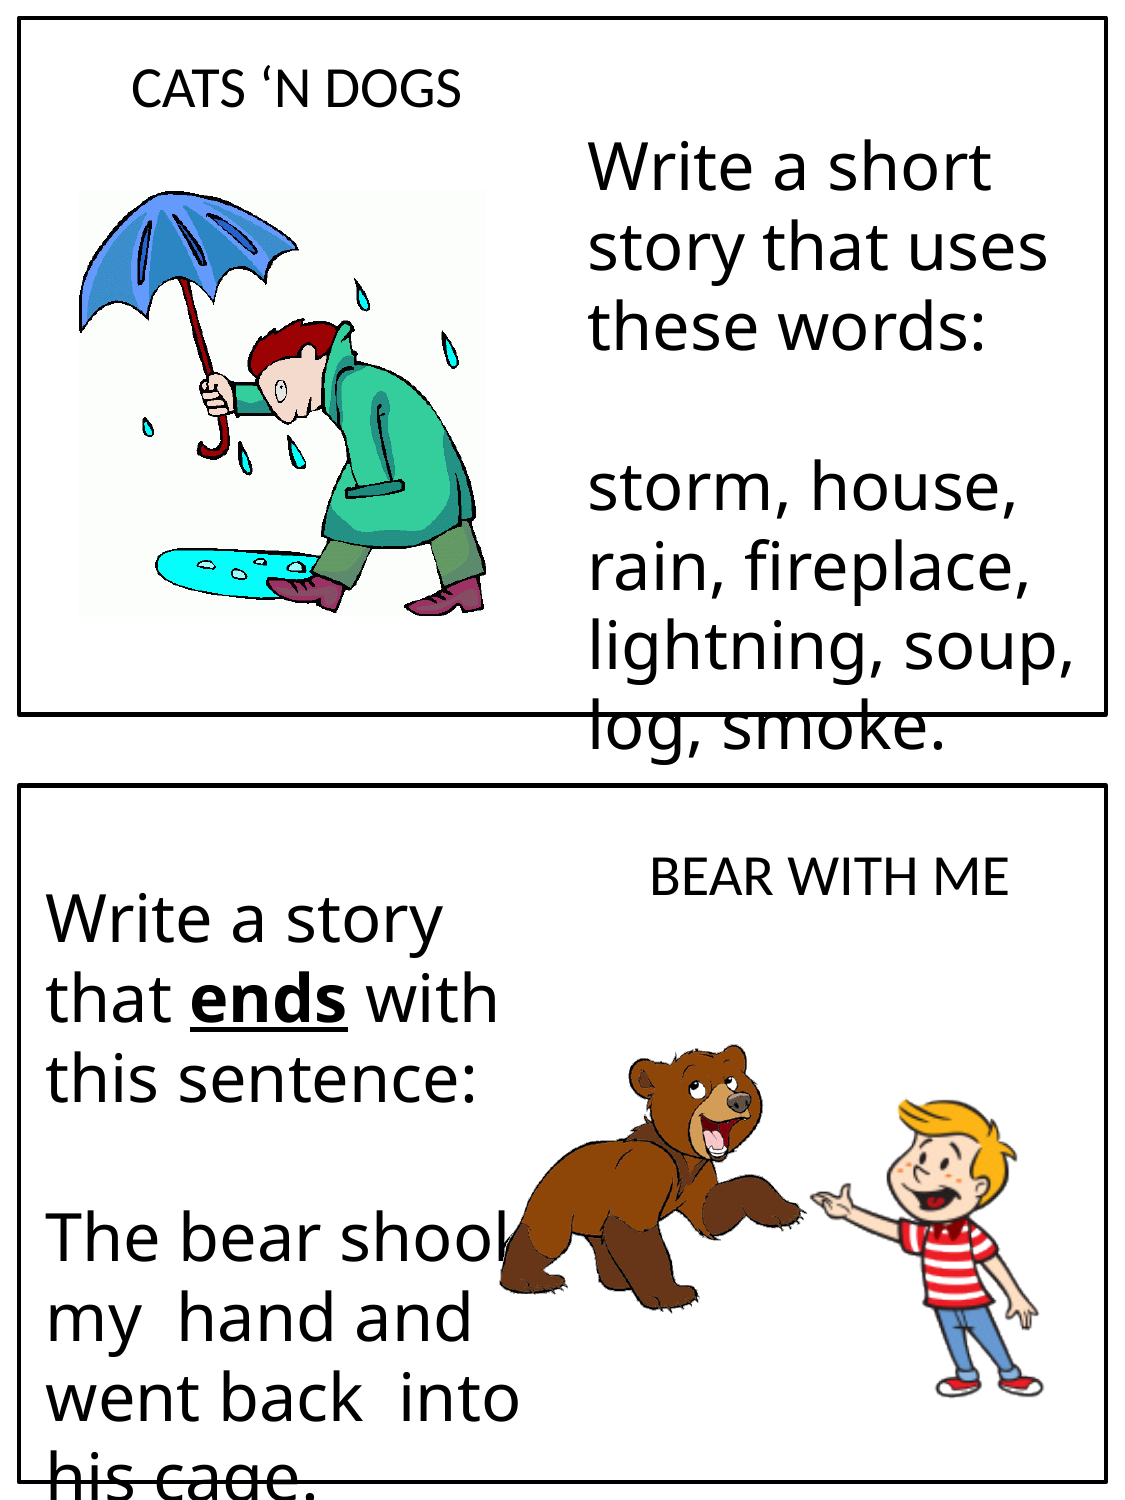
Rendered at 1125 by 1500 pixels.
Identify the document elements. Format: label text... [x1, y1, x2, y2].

text_box [17, 16, 1108, 717]
text_box BEAR WITH ME [587, 829, 1072, 915]
picture [495, 1033, 1049, 1404]
text_box Write a story that ends with this sentence: The bear shook my hand and went back into his cage. [30, 868, 551, 1500]
text_box CATS ‘N DOGS [54, 41, 539, 126]
text_box Write a short story that uses these words: storm, house, rain, fireplace, lightning, soup, log, smoke. [572, 116, 1093, 771]
text_box [17, 783, 1108, 1484]
picture [77, 190, 487, 617]
